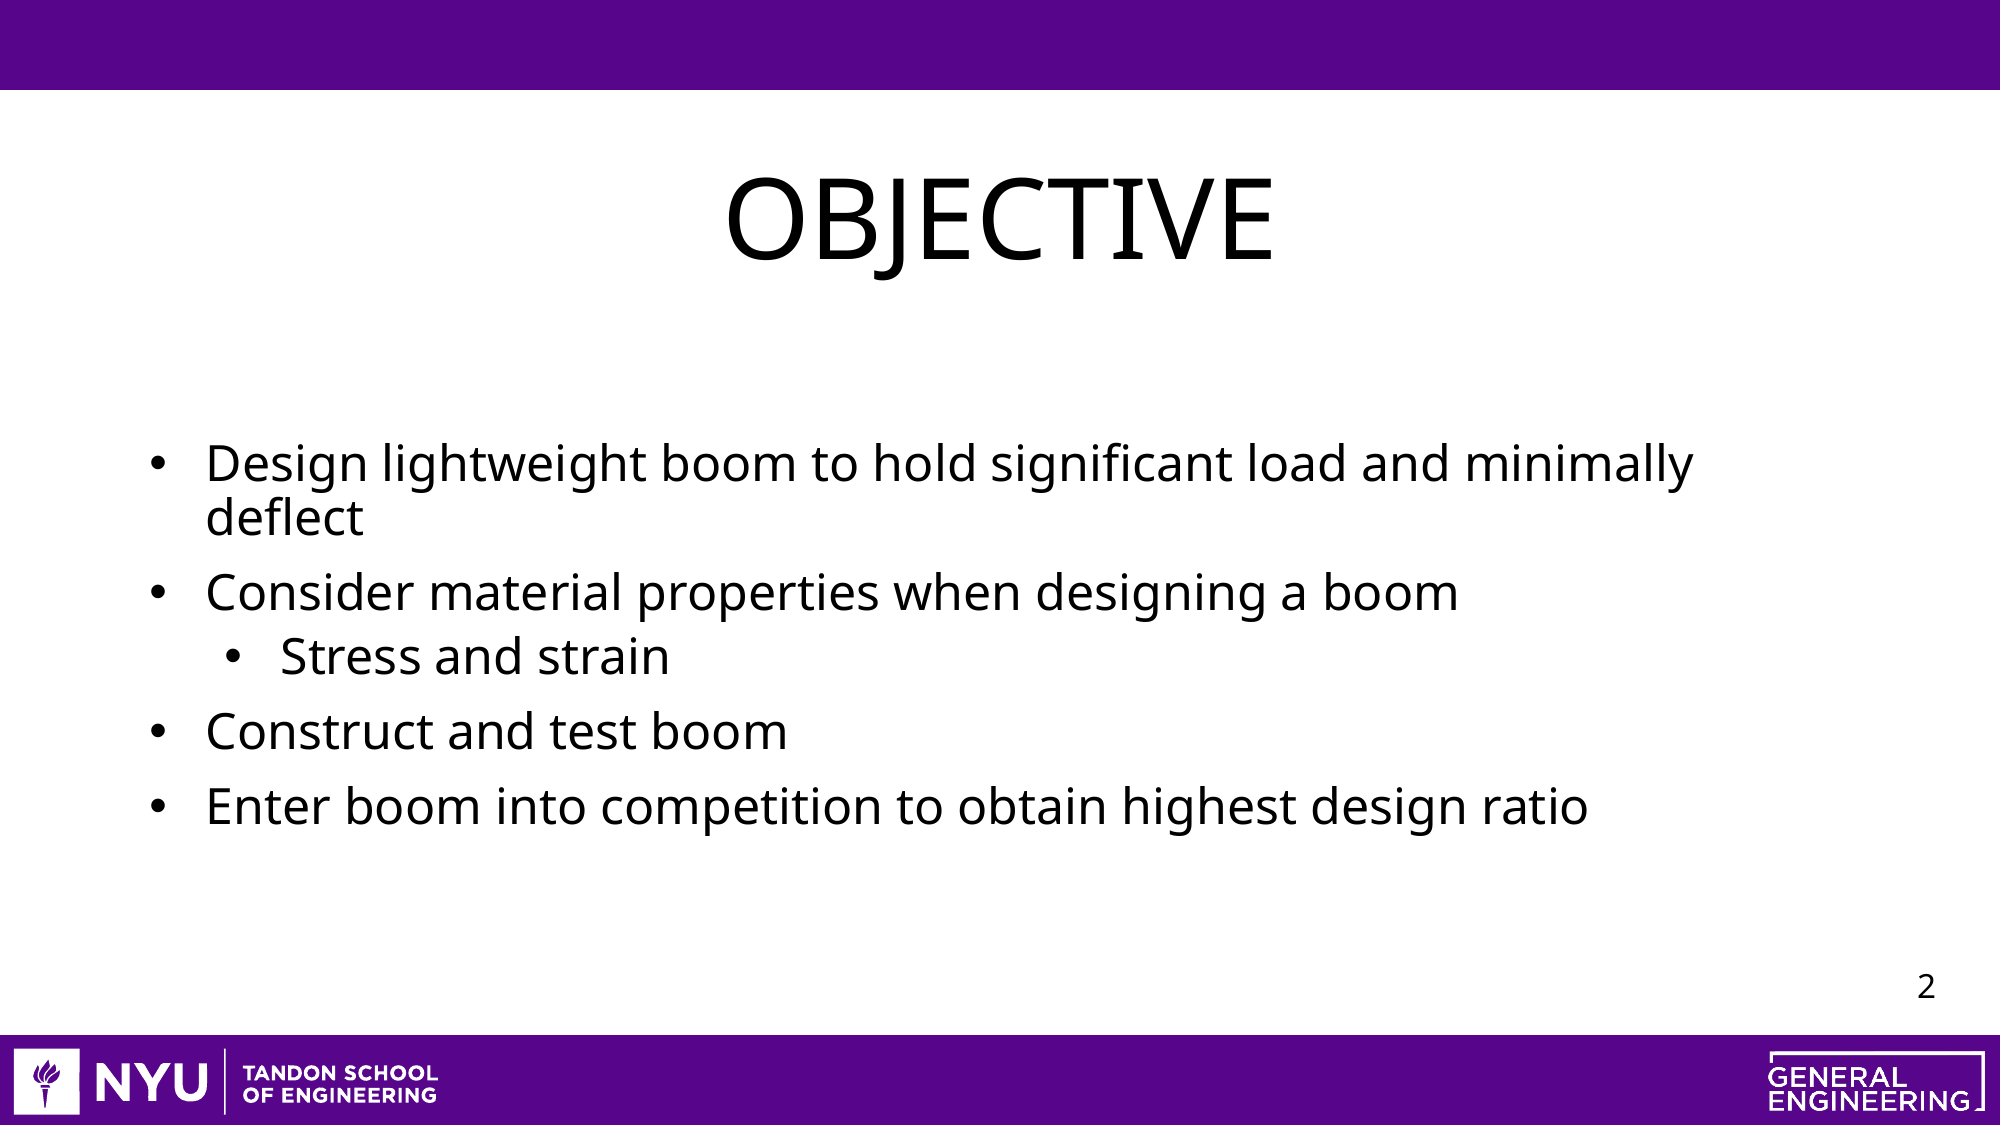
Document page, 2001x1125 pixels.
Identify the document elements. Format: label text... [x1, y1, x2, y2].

text_box [0, 1034, 2000, 1125]
picture [13, 1048, 438, 1115]
text_box [0, 0, 2000, 91]
subtitle Design lightweight boom to hold significant load and minimally deflect Consider material properties when designing a boom Stress and strain Construct and test boom Enter boom into competition to obtain highest design ratio [134, 315, 1871, 959]
title OBJECTIVE [92, 132, 1908, 292]
picture [1768, 1051, 1985, 1111]
text_box 2 [1802, 958, 1951, 1013]
